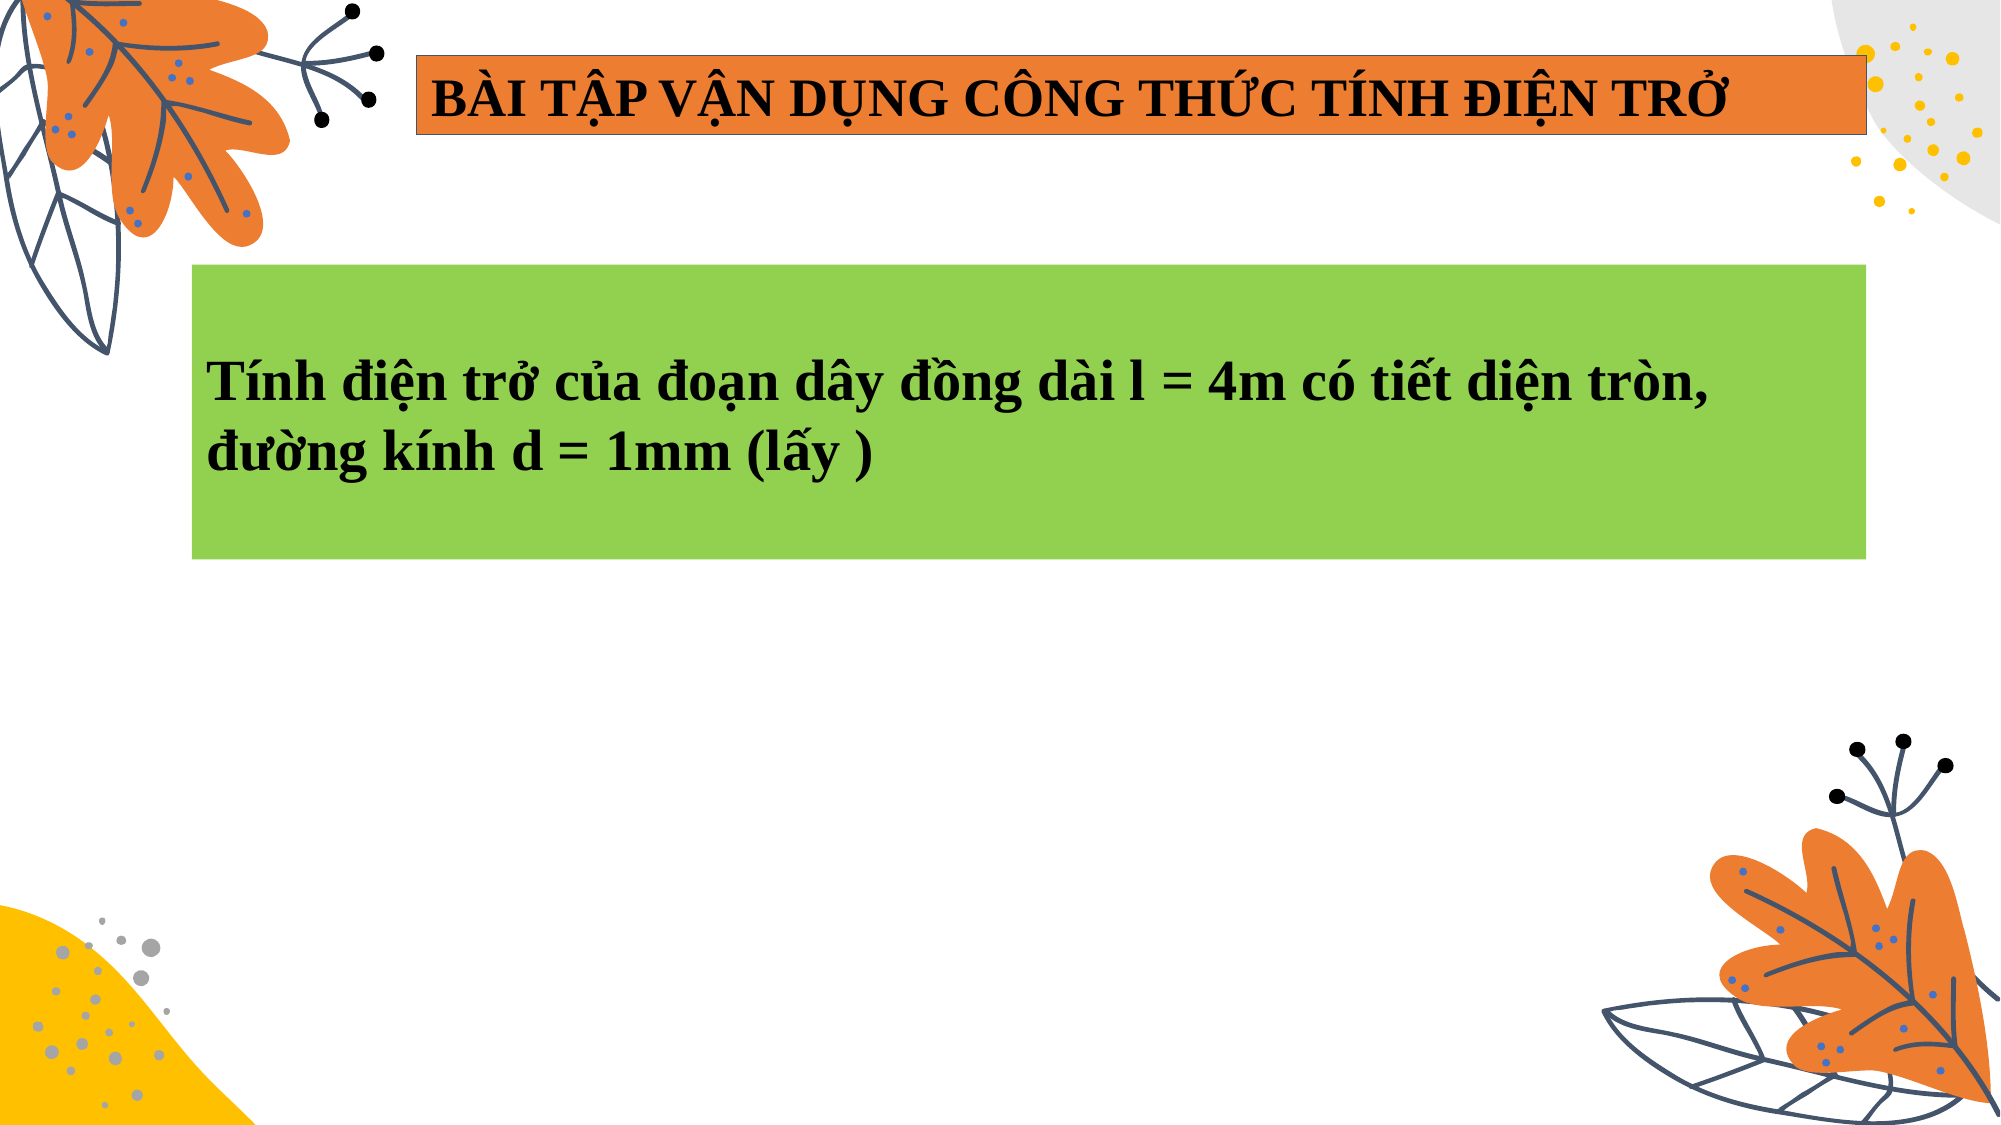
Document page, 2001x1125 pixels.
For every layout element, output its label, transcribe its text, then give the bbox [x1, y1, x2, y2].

text_box BÀI TẬP VẬN DỤNG CÔNG THỨC TÍNH ĐIỆN TRỞ [416, 55, 1867, 135]
